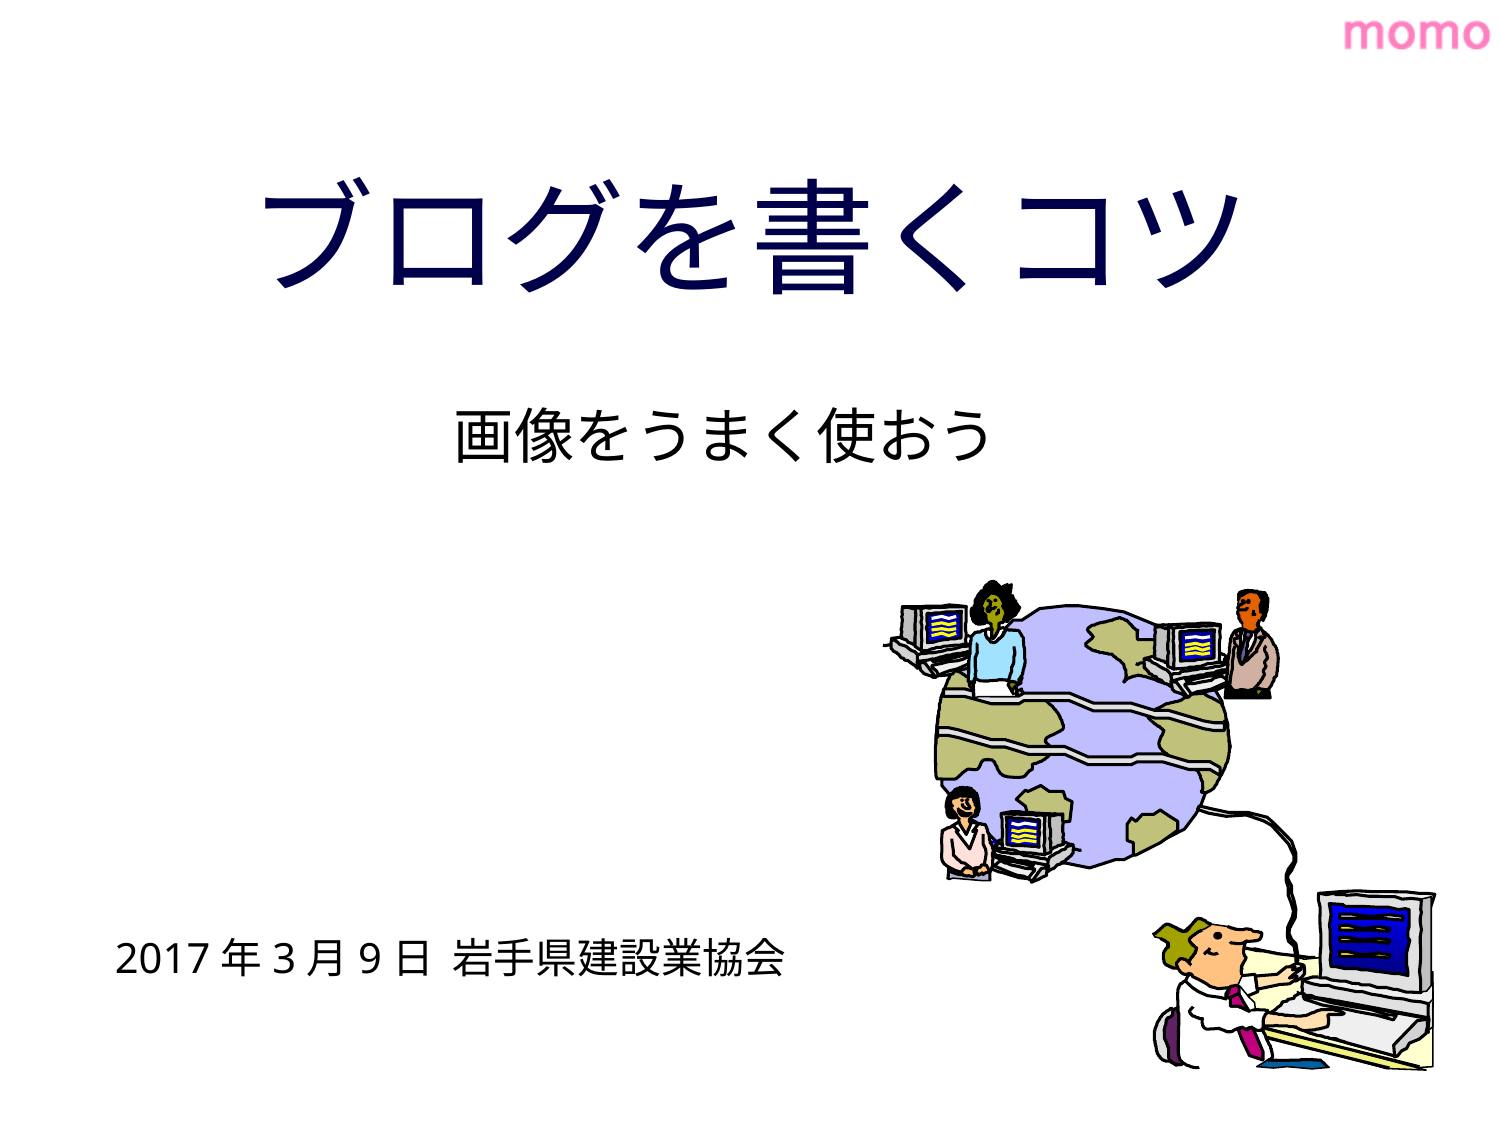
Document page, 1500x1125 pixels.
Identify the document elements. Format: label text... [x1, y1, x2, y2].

subtitle 画像をうまく使おう [201, 391, 1252, 679]
picture [1333, 3, 1500, 63]
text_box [882, 581, 1436, 1071]
title ブログを書くコツ [0, 113, 1500, 355]
text_box 2017年3月9日 岩手県建設業協会 [100, 908, 877, 993]
